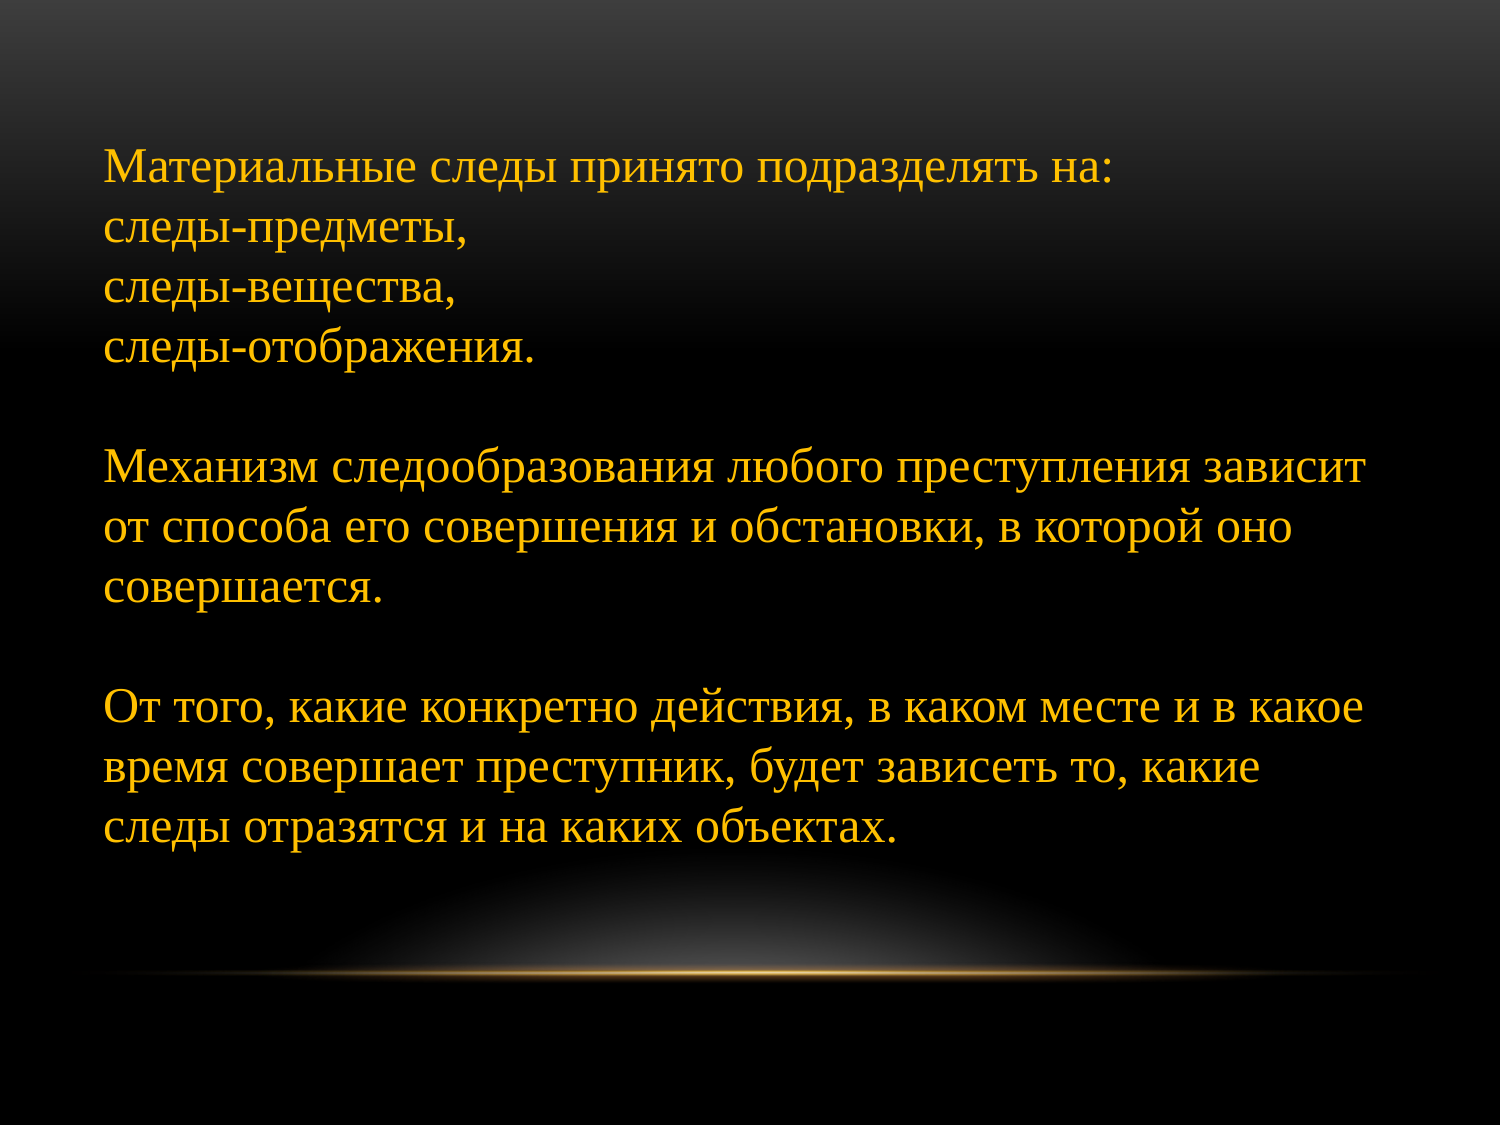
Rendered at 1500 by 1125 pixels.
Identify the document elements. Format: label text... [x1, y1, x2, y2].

text_box Материальные следы принято подразделять на: следы-предметы, следы-вещества, следы-отображения. Механизм следообразования любого преступления зависит от способа его совершения и обстановки, в которой оно совершается. От того, какие конкретно действия, в каком месте и в какое время совершает преступник, будет зависеть то, какие следы отразятся и на каких объектах. [88, 125, 1400, 861]
picture [0, 0, 1500, 1125]
